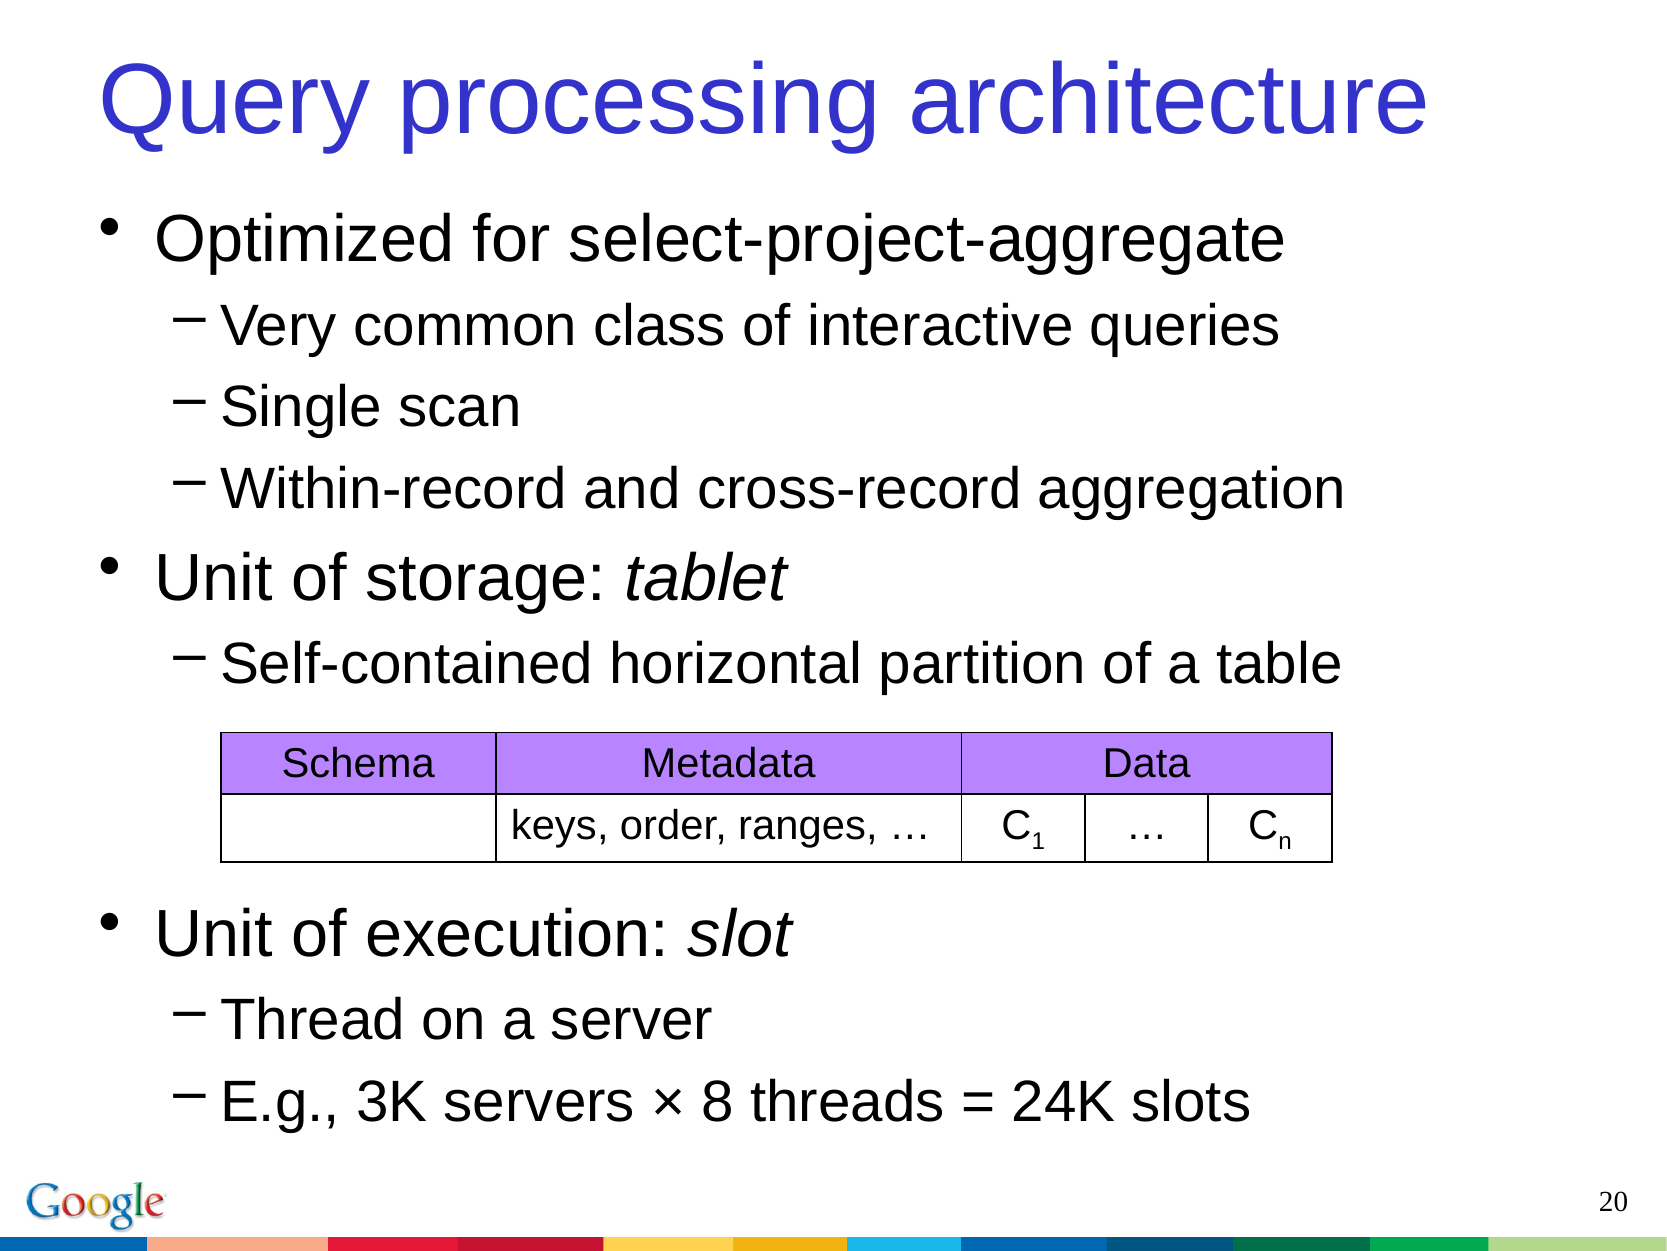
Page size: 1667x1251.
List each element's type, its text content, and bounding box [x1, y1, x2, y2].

table_cell C1 [962, 795, 1084, 861]
table_cell … [1086, 795, 1207, 861]
table_cell keys, order, ranges, … [497, 795, 961, 861]
picture [1234, 1237, 1667, 1251]
picture [0, 1177, 1106, 1251]
table_cell [222, 795, 495, 861]
table_header Data [962, 733, 1331, 793]
table_header Schema [222, 733, 495, 793]
slide_number 20 [1520, 1174, 1644, 1223]
title Query processing architecture [83, 24, 1584, 163]
table_cell Cn [1209, 795, 1331, 861]
list Optimized for select-project-aggregate Very common class of interactive queries Single scan Within-record and cross-record aggregation Unit of storage: tablet Self-contained horizontal partition of a table Unit of execution: slot Thread on a server E.g., 3K servers × 8 threads = 24K slots [83, 187, 1584, 1163]
table_header Metadata [497, 733, 961, 793]
